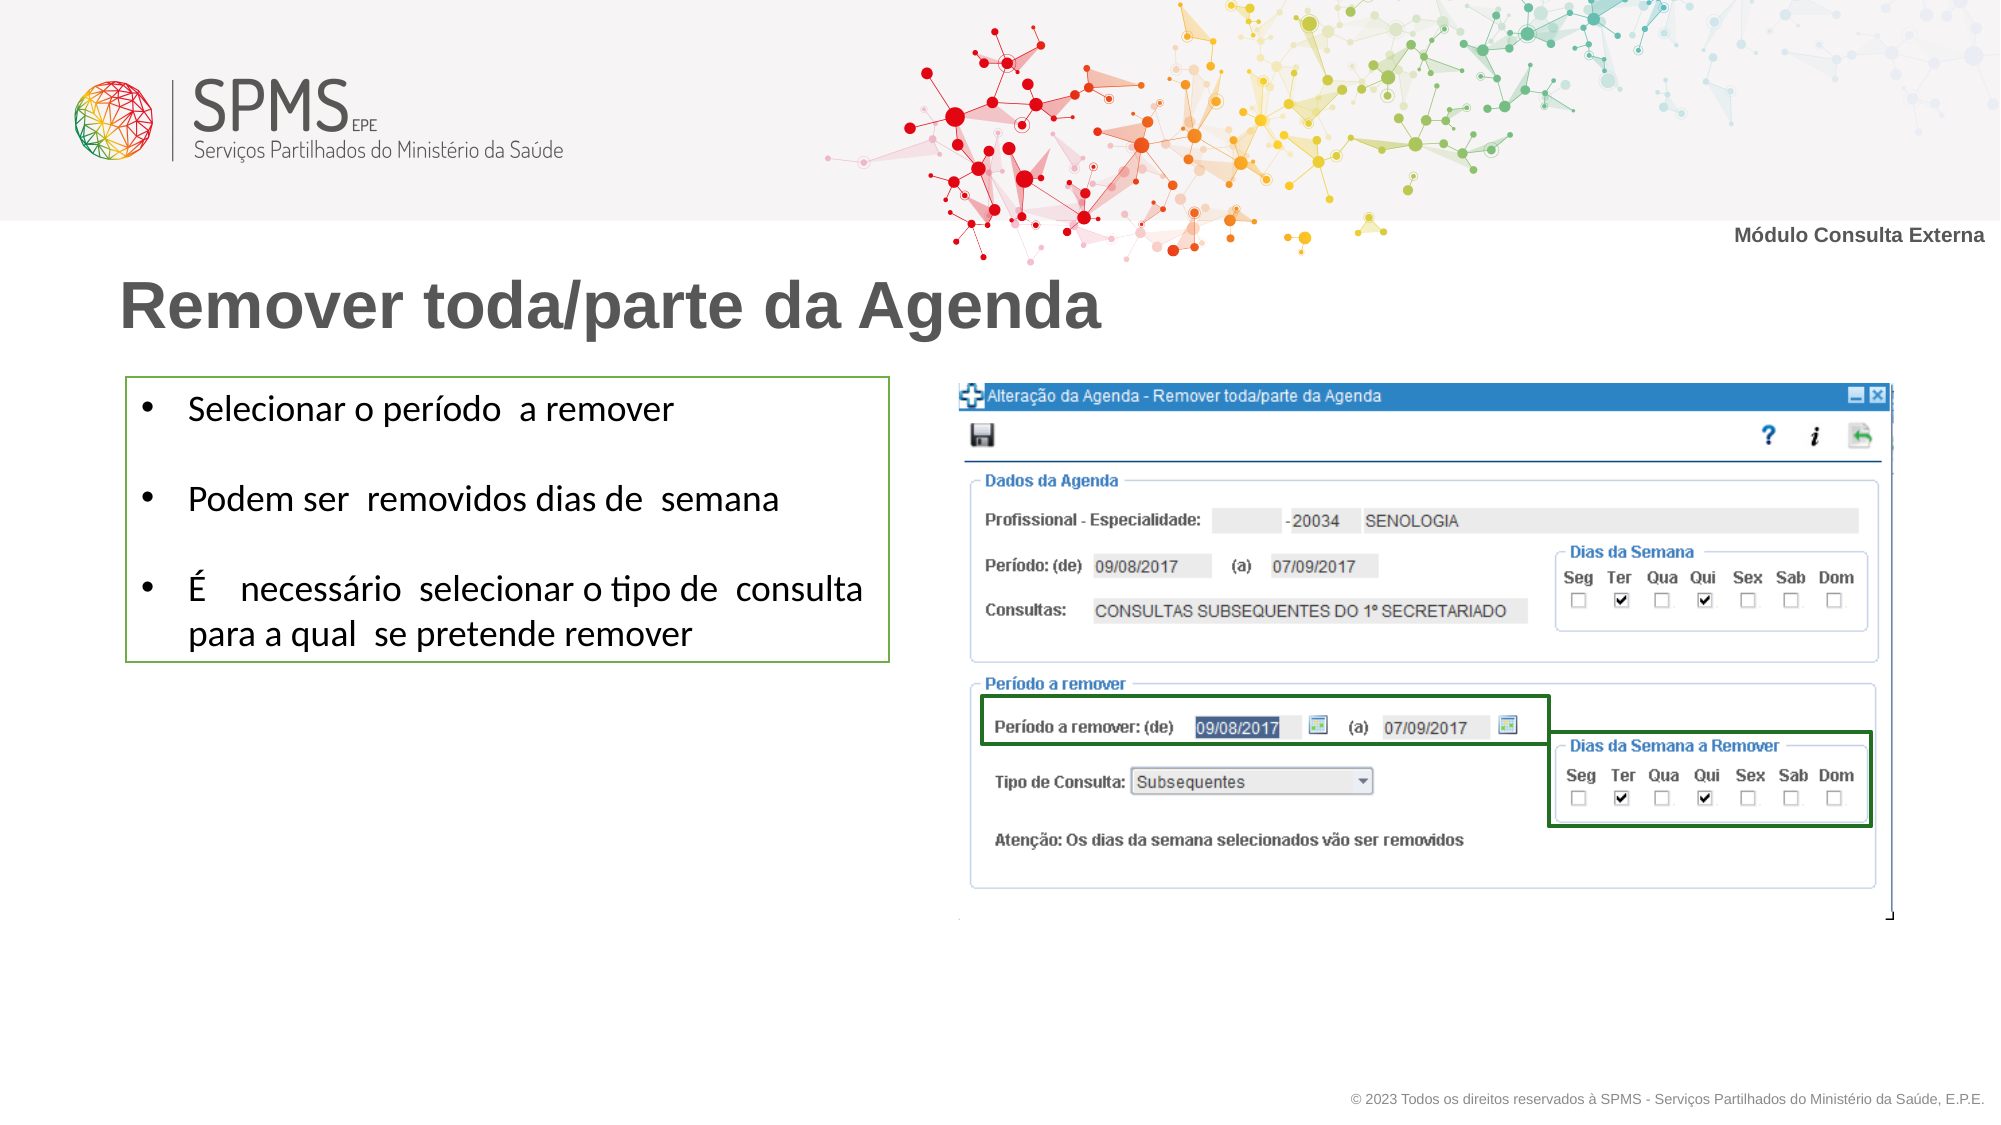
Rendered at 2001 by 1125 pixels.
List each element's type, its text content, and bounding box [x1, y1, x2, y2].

text_box Módulo Consulta Externa [1501, 204, 2000, 264]
text_box Remover toda/parte da Agenda [104, 264, 1128, 374]
text_box [958, 383, 1894, 920]
text_box © 2023 Todos os direitos reservados à SPMS - Serviços Partilhados do Ministério da Saúde, E.P.E. [977, 1068, 2000, 1125]
picture [0, 0, 2000, 283]
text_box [981, 696, 1872, 827]
text_box Selecionar o período a remover Podem ser removidos dias de semana É necessário selecionar o tipo de consulta para a qual se pretende remover [125, 376, 890, 663]
